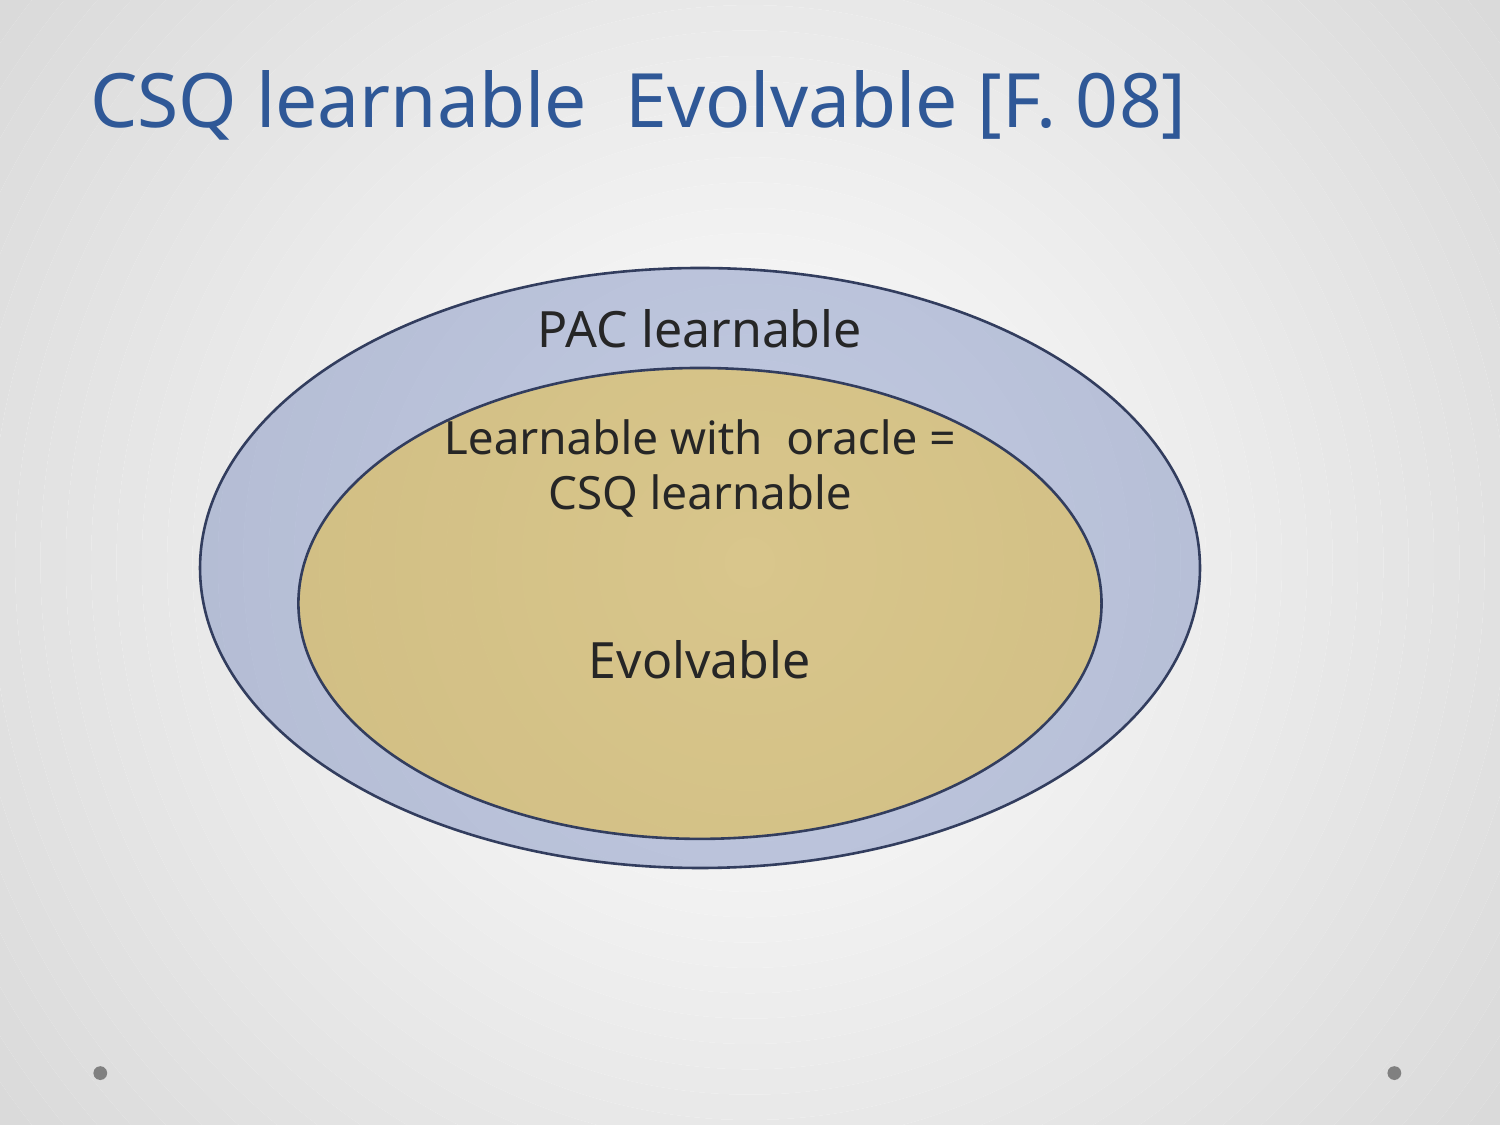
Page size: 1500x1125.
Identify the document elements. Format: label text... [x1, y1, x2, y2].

text_box PAC learnable [198, 266, 1202, 870]
